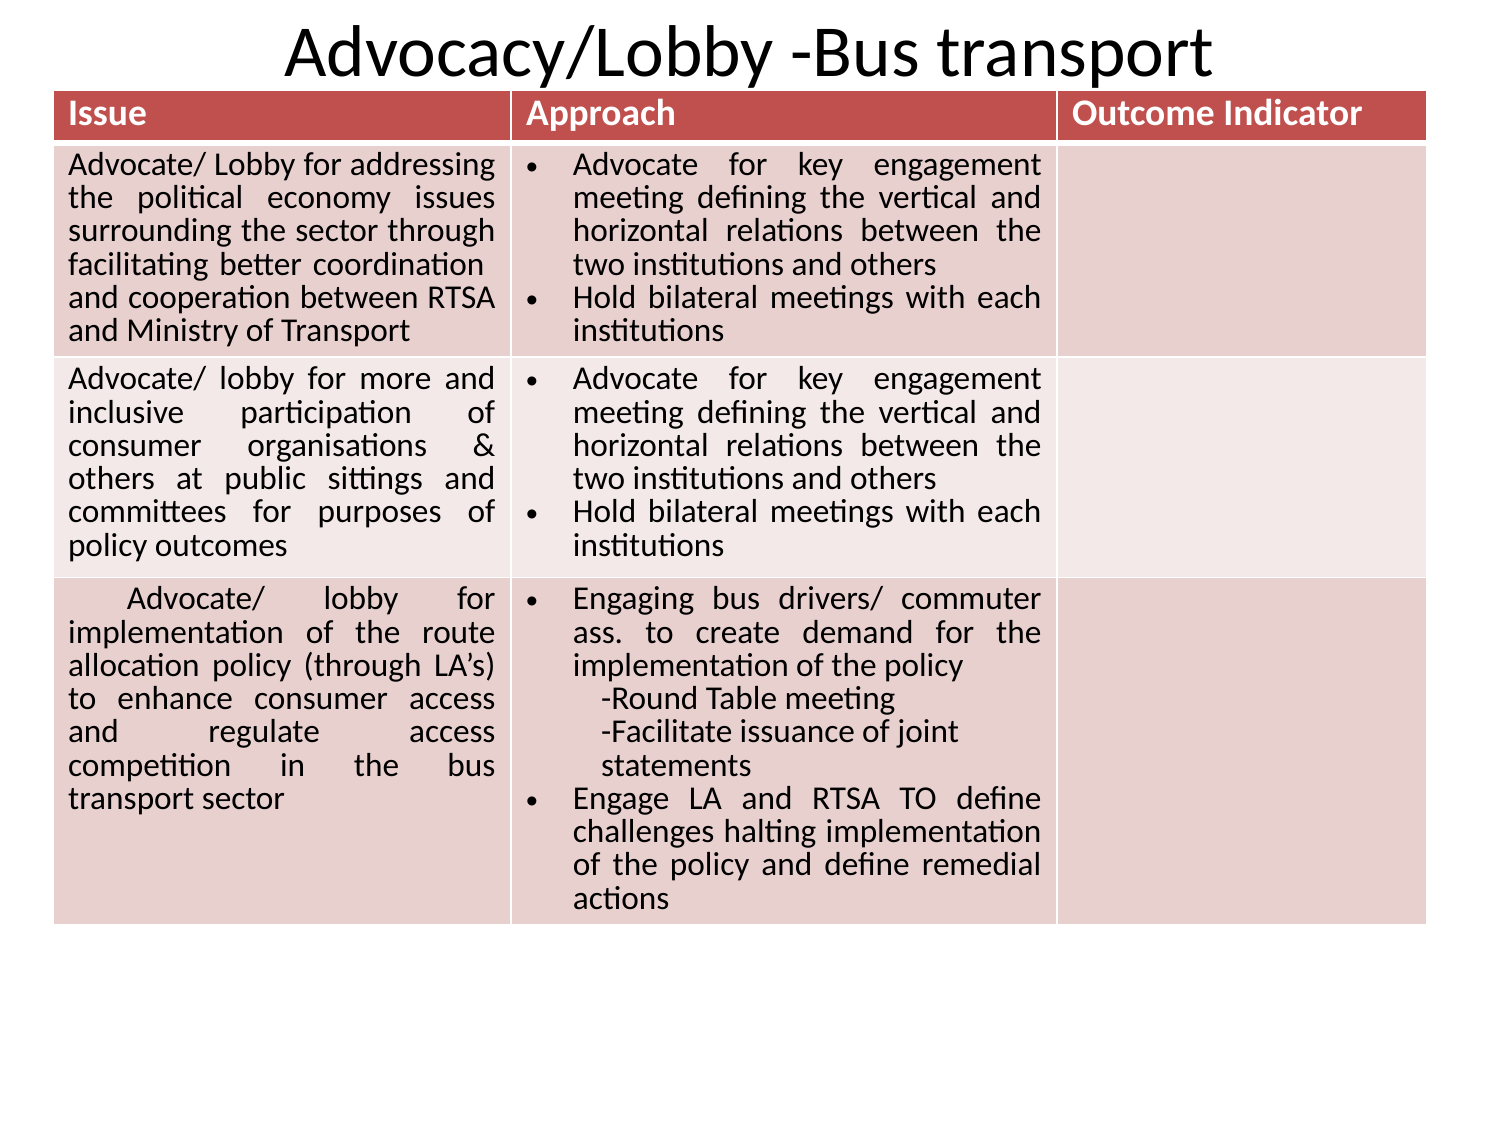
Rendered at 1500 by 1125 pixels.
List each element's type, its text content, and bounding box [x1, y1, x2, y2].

table_cell [1058, 578, 1426, 924]
table_cell [1058, 146, 1426, 356]
table_header Issue [54, 91, 510, 140]
table_cell Advocate/ Lobby for addressing the political economy issues surrounding the sector through facilitating better coordination and cooperation between RTSA and Ministry of Transport [54, 146, 510, 356]
table_header Outcome Indicator [1058, 91, 1426, 140]
table_header Approach [512, 91, 1056, 140]
title Advocacy/Lobby -Bus transport [75, 0, 1425, 89]
table_cell Engaging bus drivers/ commuter ass. to create demand for the implementation of the policy -Round Table meeting -Facilitate issuance of joint statements Engage LA and RTSA TO define challenges halting implementation of the policy and define remedial actions [512, 578, 1056, 924]
table_cell Advocate for key engagement meeting defining the vertical and horizontal relations between the two institutions and others Hold bilateral meetings with each institutions [512, 358, 1056, 577]
table_cell [1058, 358, 1426, 577]
table_cell Advocate/ lobby for implementation of the route allocation policy (through LA’s) to enhance consumer access and regulate access competition in the bus transport sector [54, 578, 510, 924]
table_cell Advocate for key engagement meeting defining the vertical and horizontal relations between the two institutions and others Hold bilateral meetings with each institutions [512, 146, 1056, 356]
table_cell Advocate/ lobby for more and inclusive participation of consumer organisations & others at public sittings and committees for purposes of policy outcomes [54, 358, 510, 577]
